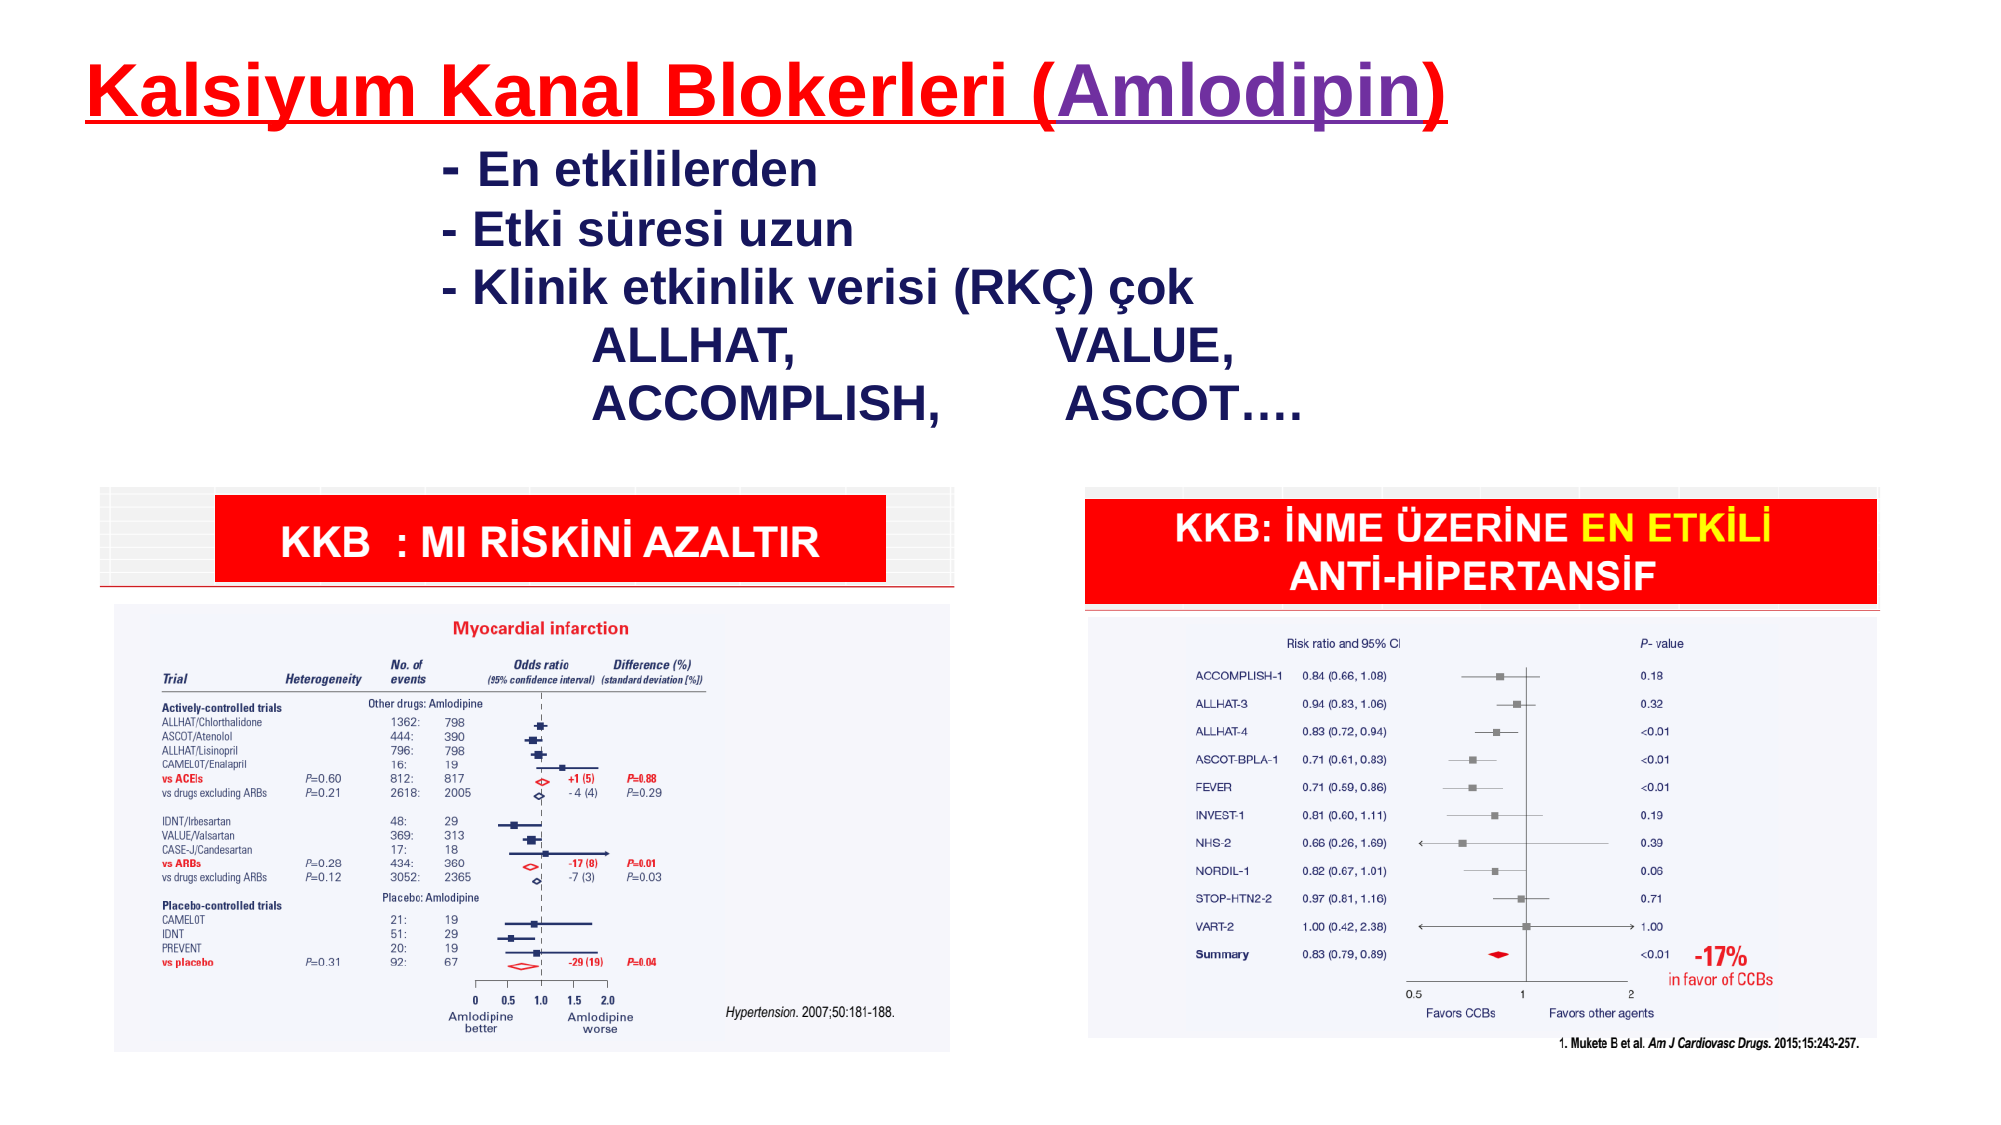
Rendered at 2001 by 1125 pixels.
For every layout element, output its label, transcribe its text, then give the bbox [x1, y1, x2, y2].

text_box Kalsiyum Kanal Blokerleri (Amlodipin) - En etkililerden - Etki süresi uzun - Klinik etkinlik verisi (RKÇ) çok ALLHAT, VALUE, ACCOMPLISH, ASCOT…. [70, 51, 1717, 423]
picture [1085, 487, 1881, 1058]
picture [99, 487, 955, 1058]
